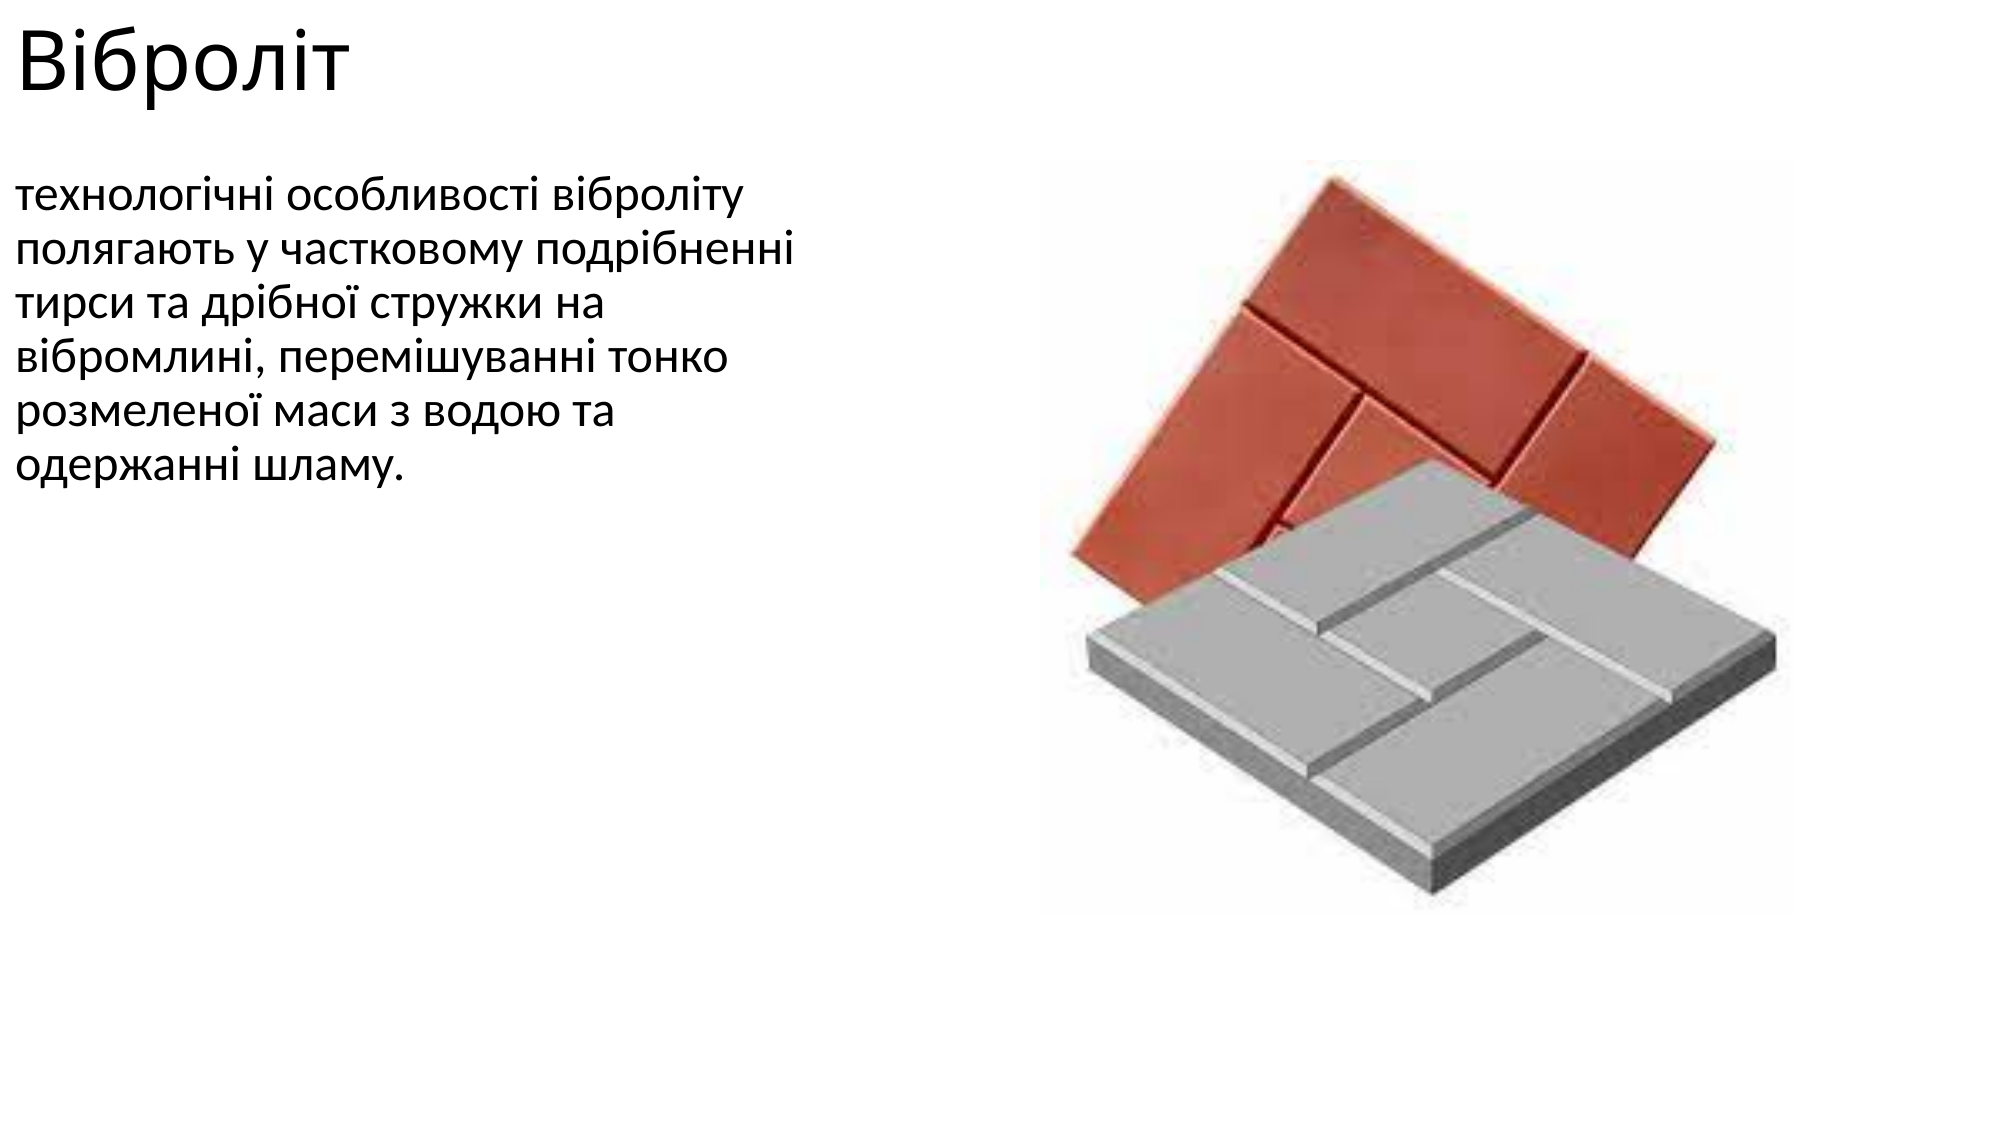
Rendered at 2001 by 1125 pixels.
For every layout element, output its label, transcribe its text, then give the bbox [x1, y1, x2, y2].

picture [1040, 160, 1794, 914]
title Віброліт [0, 11, 1725, 117]
list технологічні особливості віброліту полягають у частковому подрібненні тирси та дрібної стружки на вібромлині, перемішуванні тонко розмеленої маси з водою та одержанні шламу. [0, 160, 845, 746]
